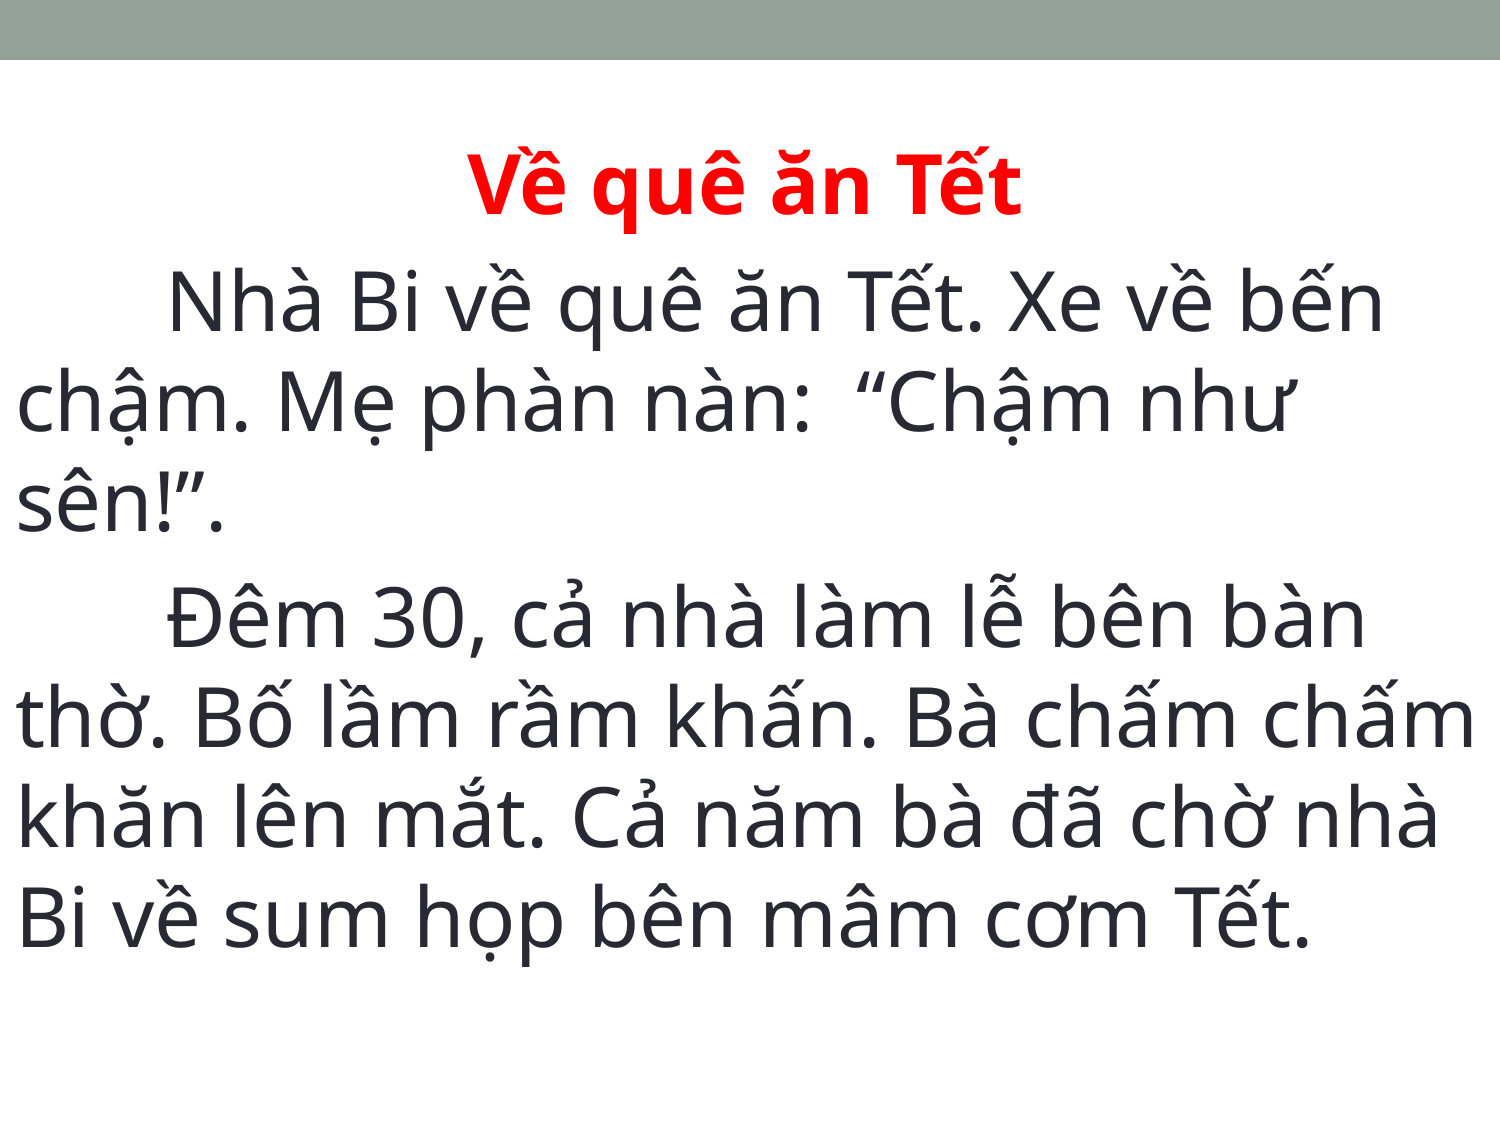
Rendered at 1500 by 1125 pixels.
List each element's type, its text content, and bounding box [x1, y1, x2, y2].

list Về quê ăn Tết Nhà Bi về quê ăn Tết. Xe về bến chậm. Mẹ phàn nàn: “Chậm như sên!”. Đêm 30, cả nhà làm lễ bên bàn thờ. Bố lầm rầm khấn. Bà chấm chấm khăn lên mắt. Cả năm bà đã chờ nhà Bi về sum họp bên mâm cơm Tết. [0, 123, 1495, 972]
